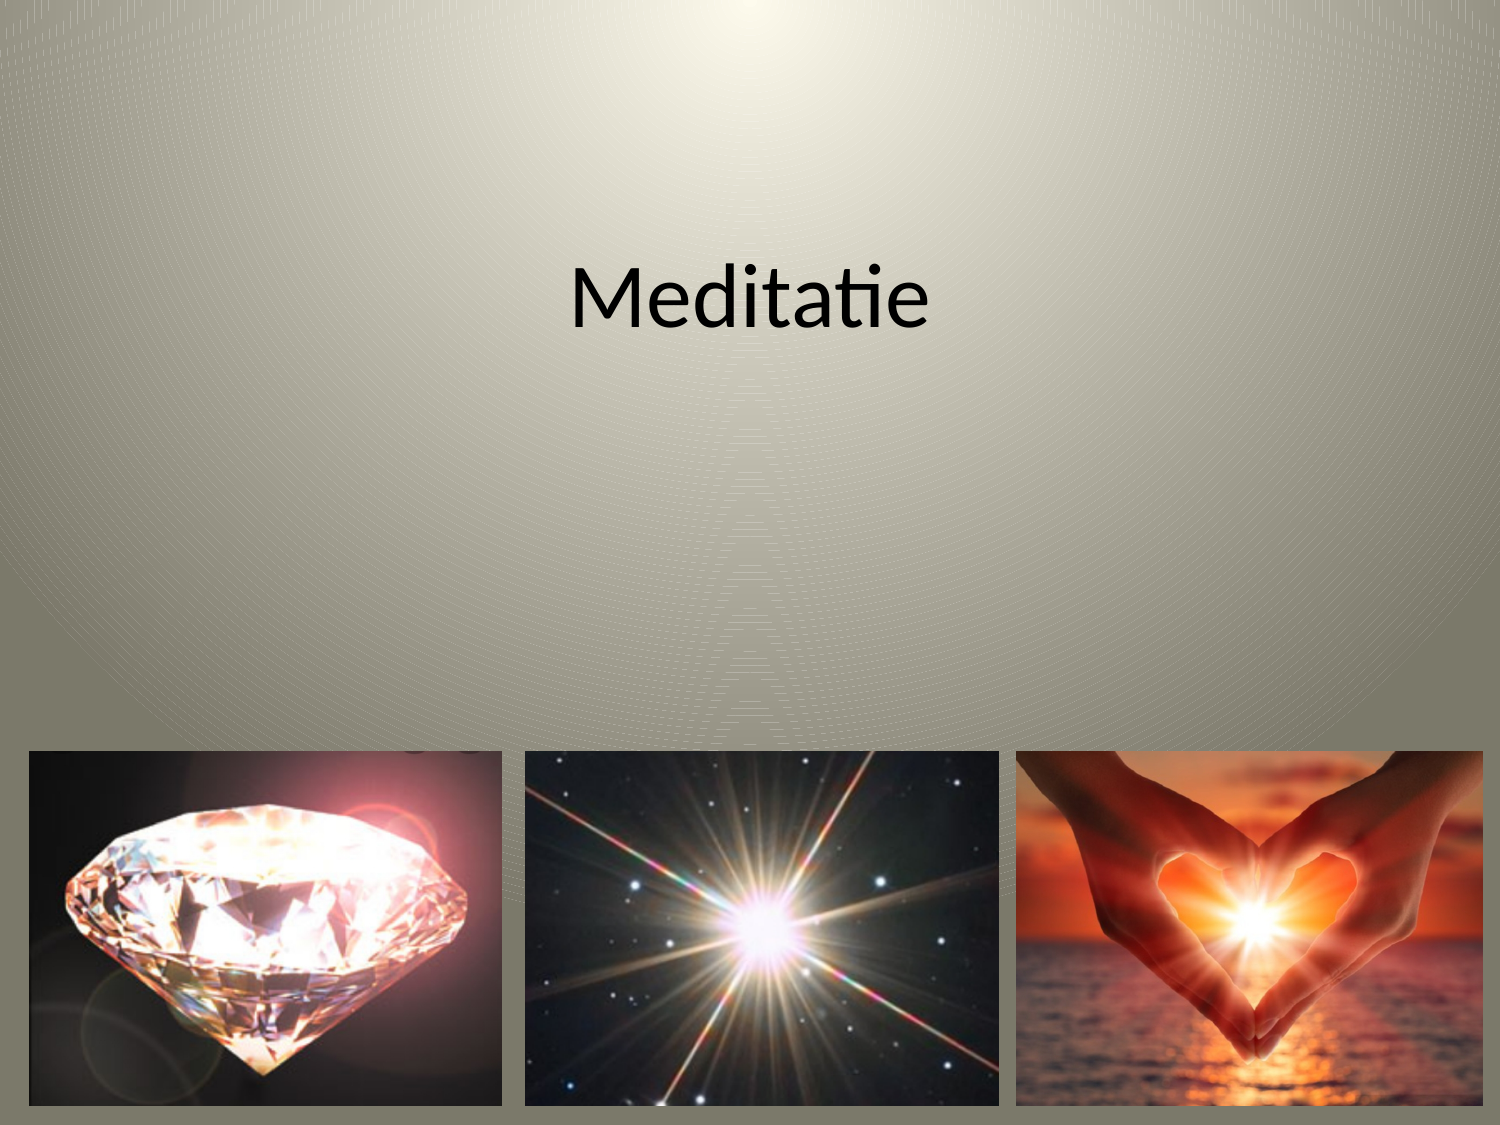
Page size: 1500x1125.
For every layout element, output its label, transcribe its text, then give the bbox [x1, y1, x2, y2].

picture [1016, 751, 1483, 1107]
title Meditatie [0, 78, 1500, 504]
picture [525, 750, 999, 1107]
picture [29, 751, 503, 1107]
